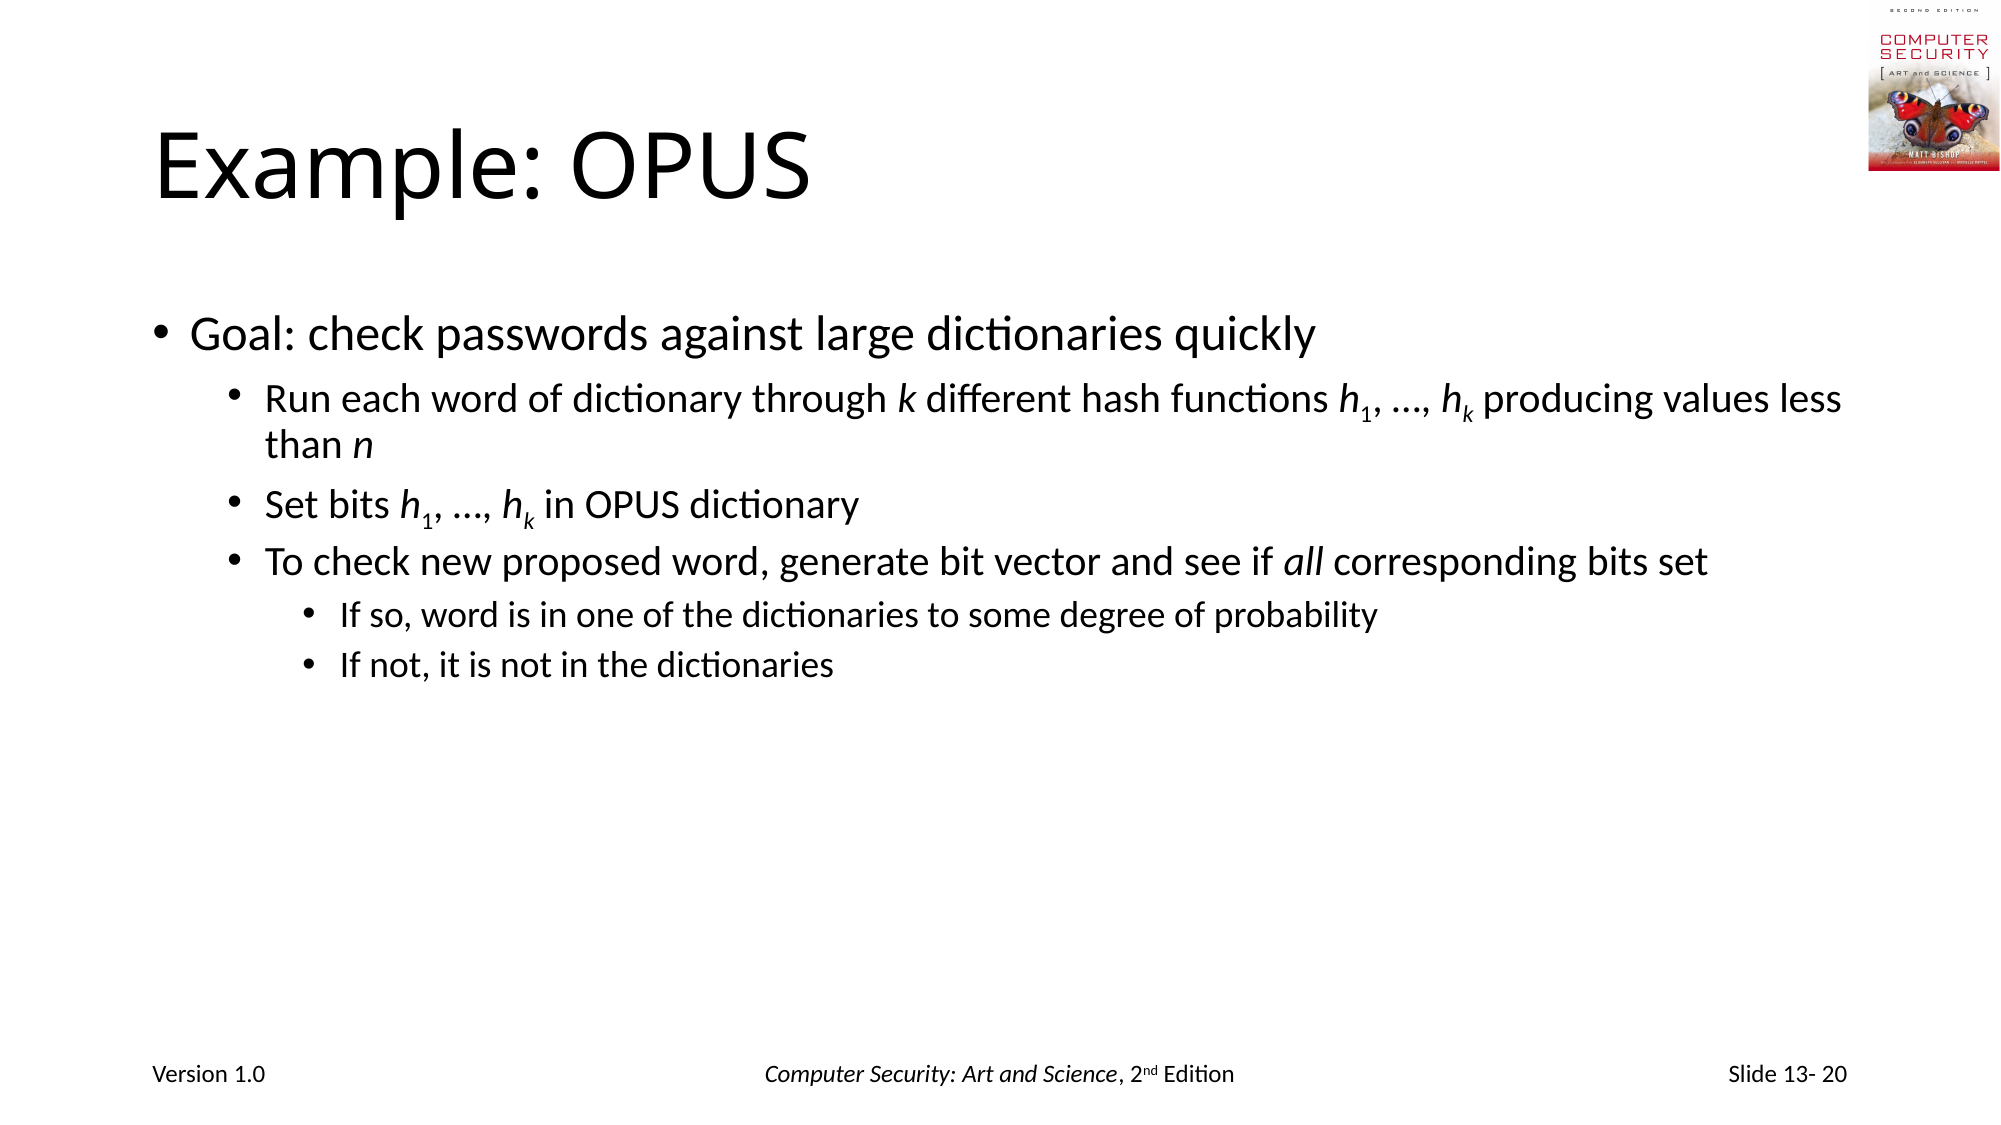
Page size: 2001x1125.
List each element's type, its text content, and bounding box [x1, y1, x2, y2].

footer Computer Security: Art and Science, 2nd Edition [662, 1042, 1338, 1103]
title Example: OPUS [137, 59, 1863, 278]
list Goal: check passwords against large dictionaries quickly Run each word of dictionary through k different hash functions h1, …, hk producing values less than n Set bits h1, …, hk in OPUS dictionary To check new proposed word, generate bit vector and see if all corresponding bits set If so, word is in one of the dictionaries to some degree of probability If not, it is not in the dictionaries [137, 299, 1863, 1014]
picture [1868, 0, 2000, 171]
slide_number Version 1.0 [137, 1042, 588, 1103]
slide_number Slide 13- 20 [1412, 1042, 1863, 1103]
